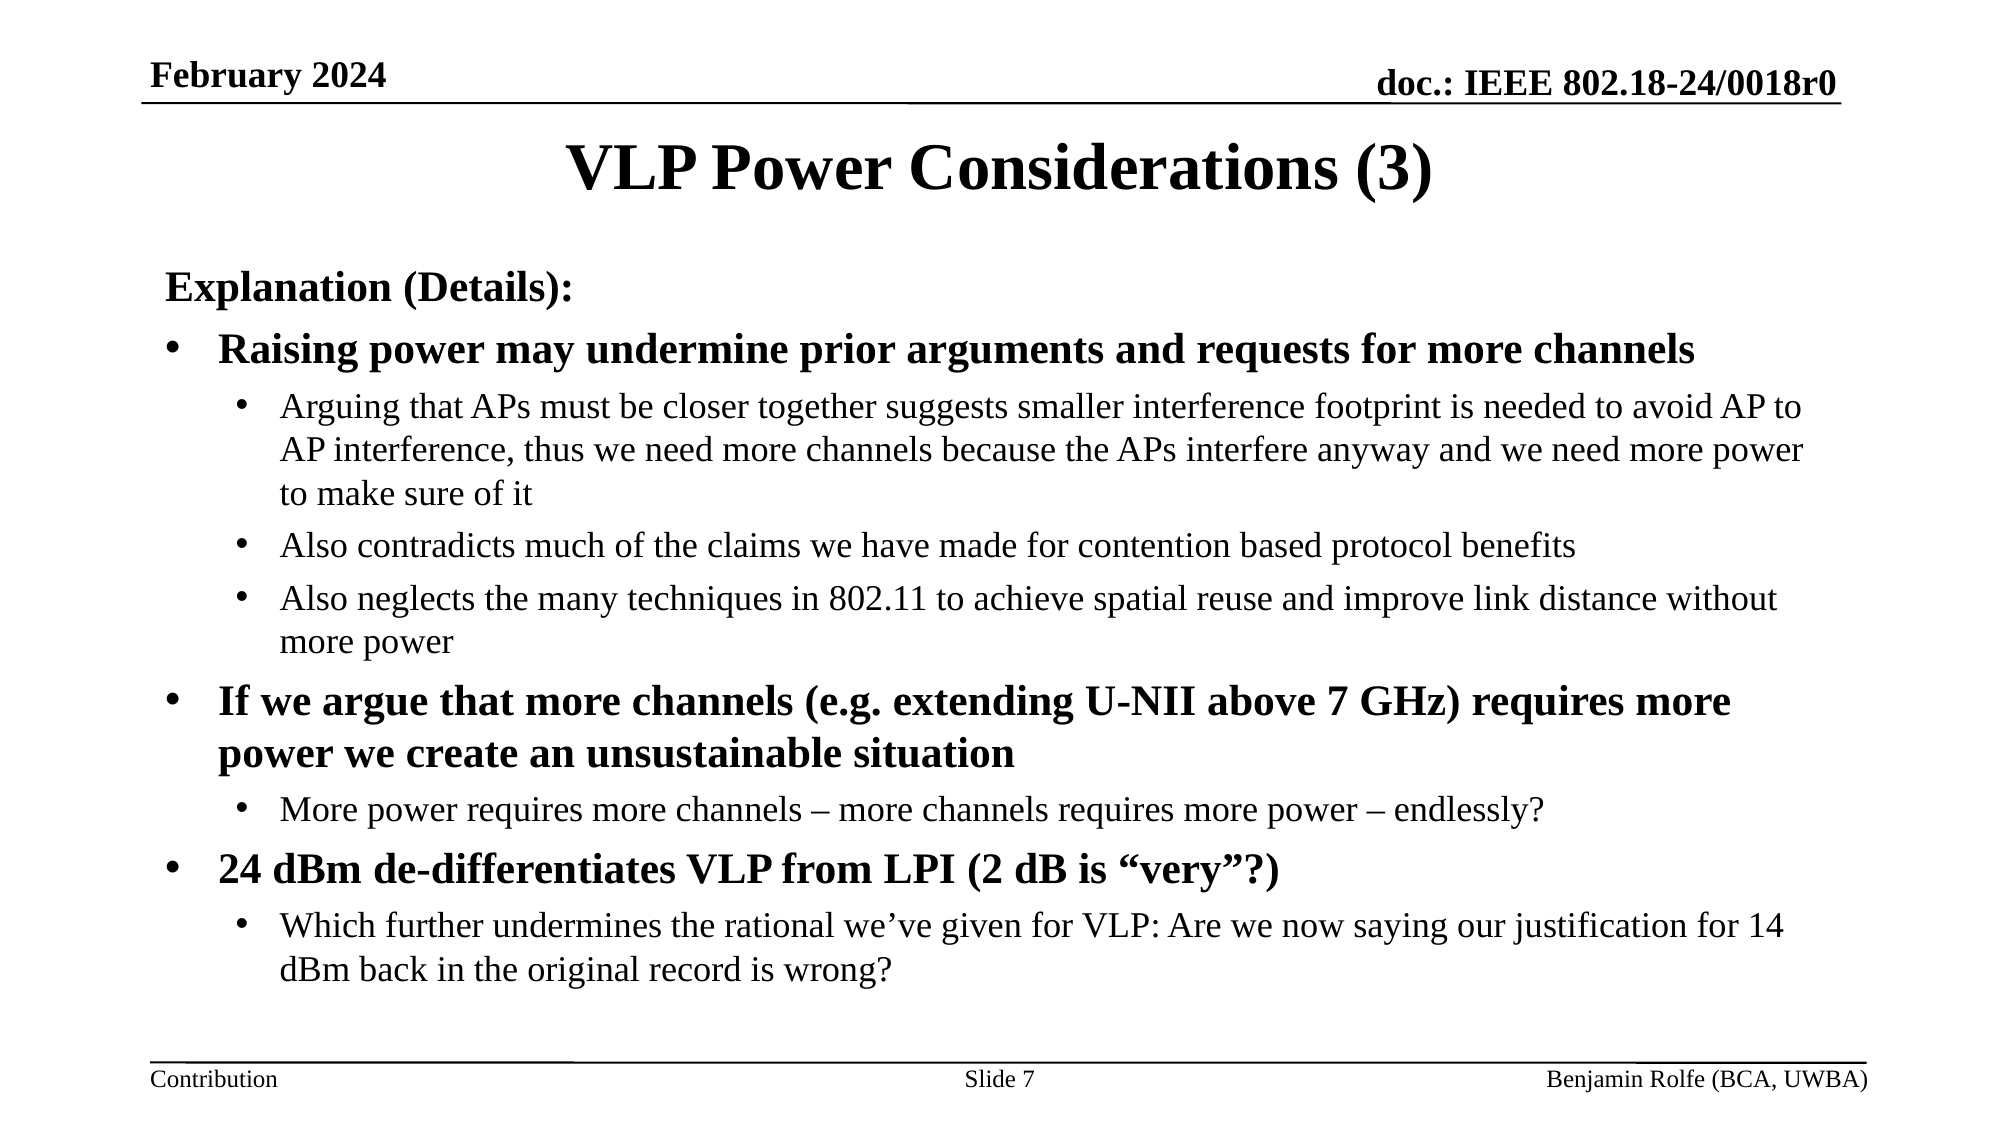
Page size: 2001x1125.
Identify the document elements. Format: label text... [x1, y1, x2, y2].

list Explanation (Details): Raising power may undermine prior arguments and requests for more channels Arguing that APs must be closer together suggests smaller interference footprint is needed to avoid AP to AP interference, thus we need more channels because the APs interfere anyway and we need more power to make sure of it Also contradicts much of the claims we have made for contention based protocol benefits Also neglects the many techniques in 802.11 to achieve spatial reuse and improve link distance without more power If we argue that more channels (e.g. extending U-NII above 7 GHz) requires more power we create an unsustainable situation More power requires more channels – more channels requires more power – endlessly? 24 dBm de-differentiates VLP from LPI (2 dB is “very”?) Which further undermines the rational we’ve given for VLP: Are we now saying our justification for 14 dBm back in the original record is wrong? [149, 249, 1850, 1000]
footer Benjamin Rolfe (BCA, UWBA) [1171, 1061, 1869, 1093]
slide_number Slide 7 [933, 1061, 1067, 1123]
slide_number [149, 49, 651, 95]
title VLP Power Considerations (3) [149, 112, 1850, 213]
